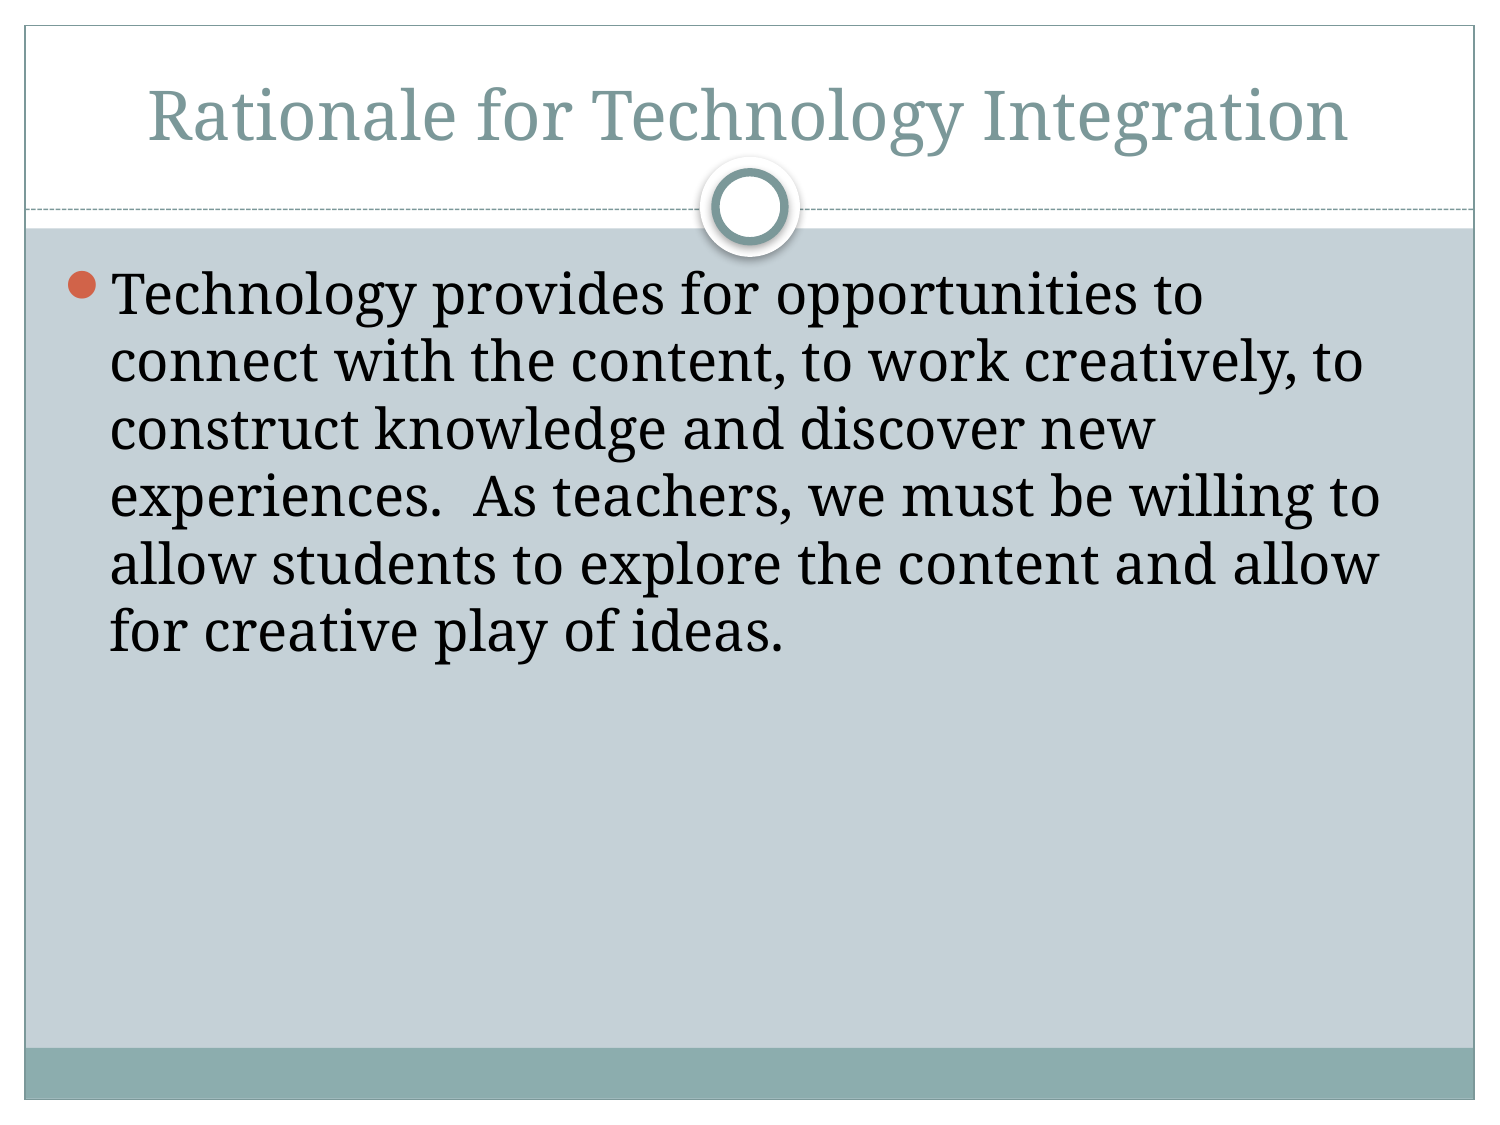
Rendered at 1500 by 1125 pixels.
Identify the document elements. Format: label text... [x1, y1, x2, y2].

list Technology provides for opportunities to connect with the content, to work creatively, to construct knowledge and discover new experiences. As teachers, we must be willing to allow students to explore the content and allow for creative play of ideas. [49, 250, 1445, 1001]
title Rationale for Technology Integration [49, 37, 1450, 162]
